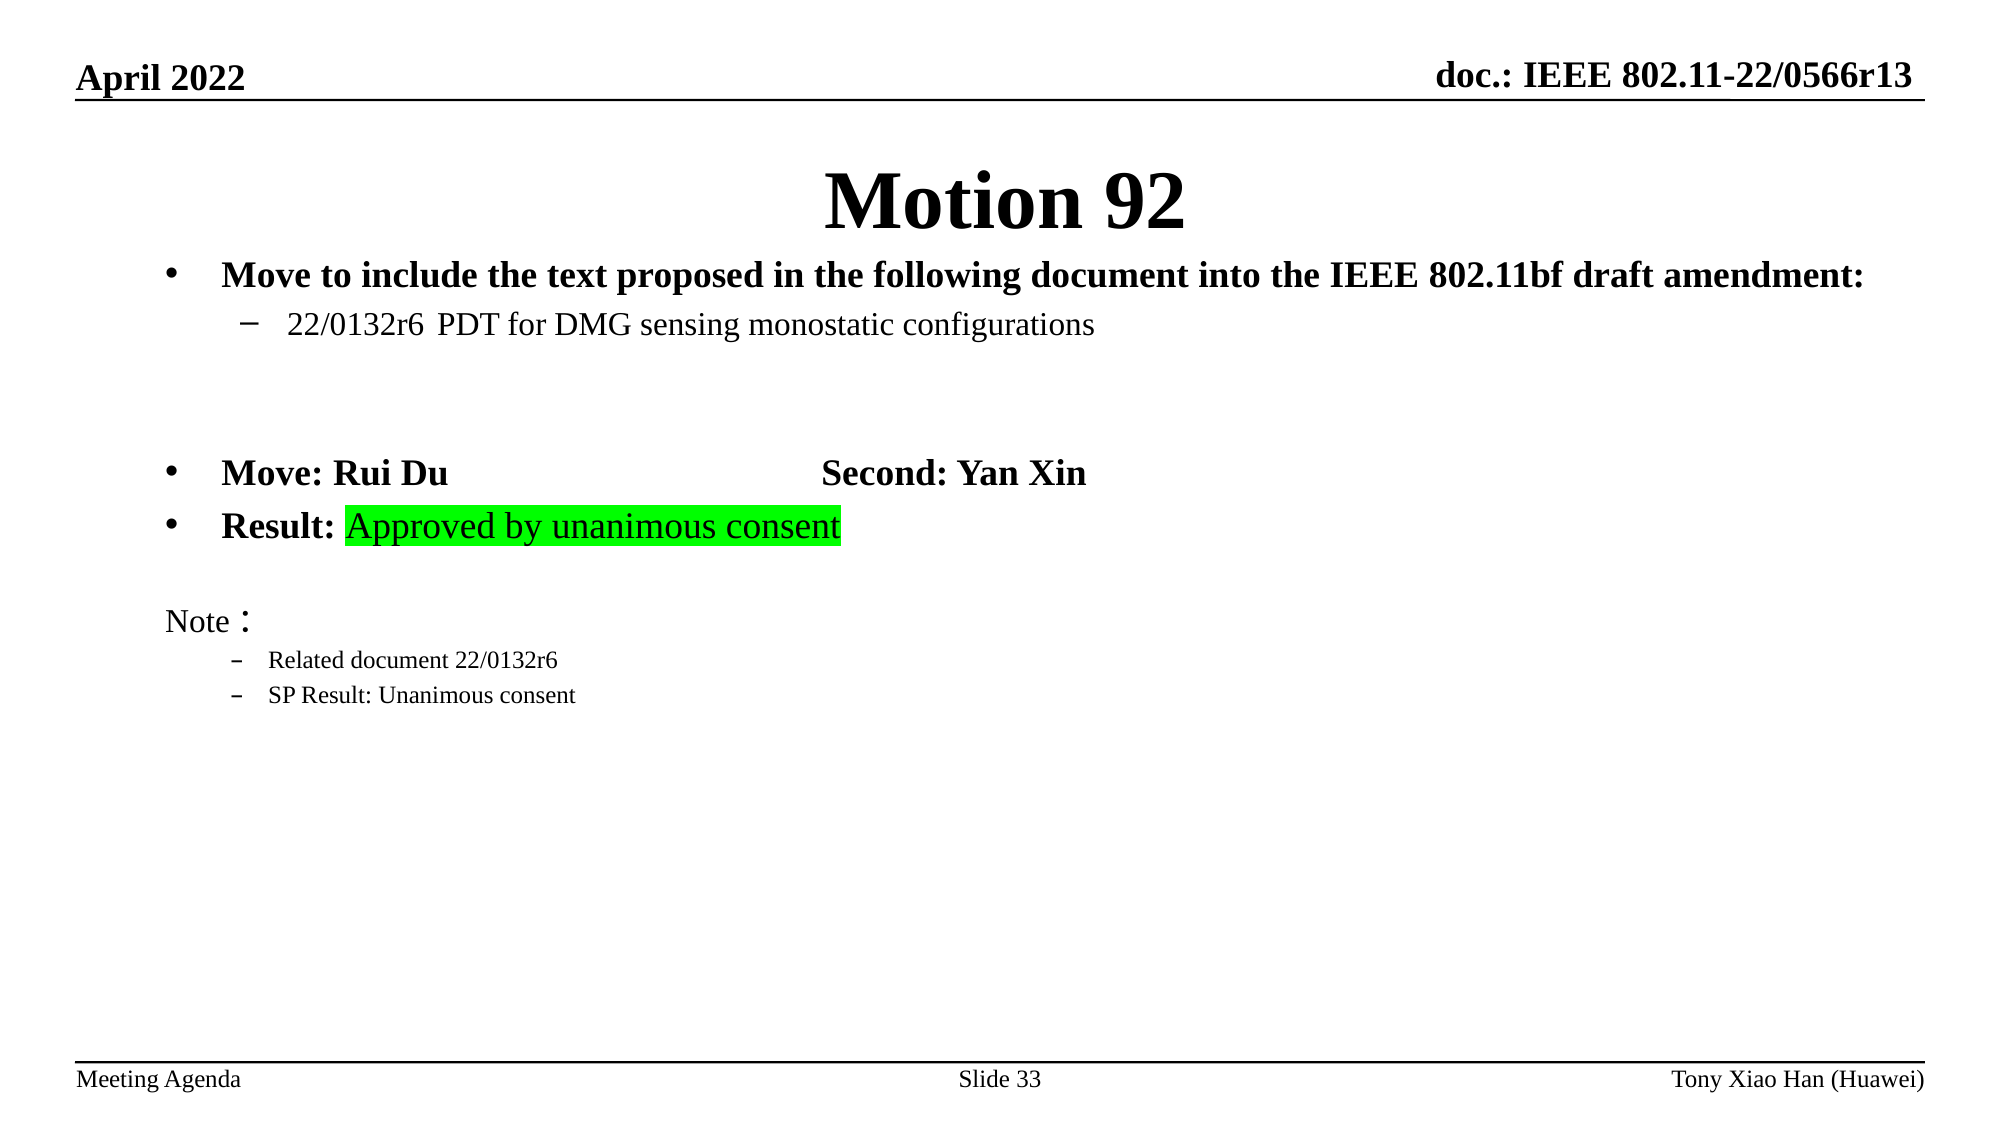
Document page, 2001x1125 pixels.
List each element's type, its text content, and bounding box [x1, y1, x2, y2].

text_box Move to include the text proposed in the following document into the IEEE 802.11bf draft amendment: 22/0132r6 PDT for DMG sensing monostatic configurations Move: Rui Du Second: Yan Xin Result: Approved by unanimous consent Note： Related document 22/0132r6 SP Result: Unanimous consent [150, 212, 1900, 900]
text_box Motion 92 [368, 137, 1644, 212]
